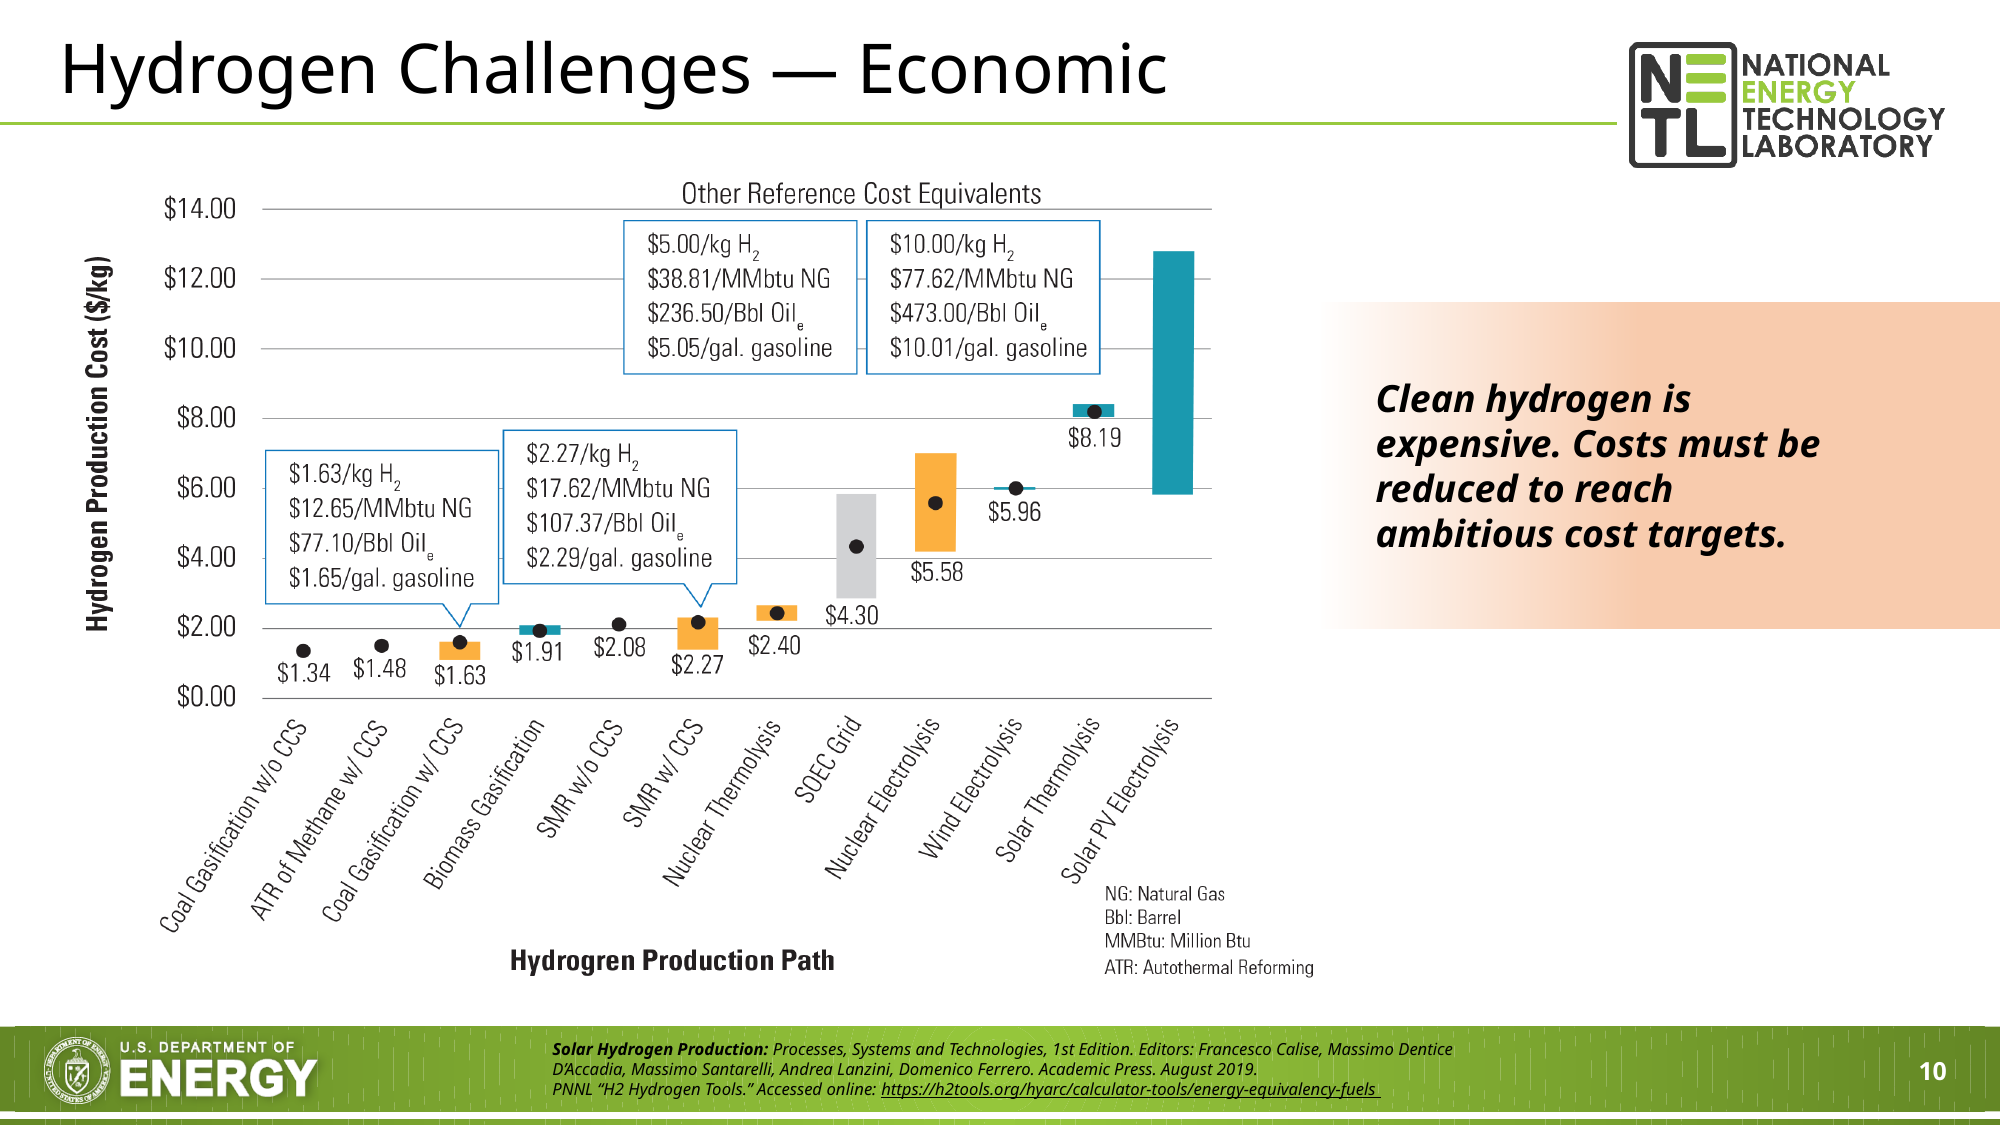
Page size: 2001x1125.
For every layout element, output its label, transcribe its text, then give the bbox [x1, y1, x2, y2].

title Hydrogen Challenges — Economic [44, 22, 1618, 121]
text_box Solar Hydrogen Production: Processes, Systems and Technologies, 1st Edition. Editors: Francesco Calise, Massimo Dentice D’Accadia, Massimo Santarelli, Andrea Lanzini, Domenico Ferrero. Academic Press. August 2019. PNNL “H2 Hydrogen Tools.” Accessed online: https://h2tools.org/hyarc/calculator-tools/energy-equivalency-fuels [537, 1031, 1514, 1106]
text_box Clean hydrogen is expensive. Costs must be reduced to reach ambitious cost targets. [1322, 302, 2000, 629]
picture [73, 165, 1322, 996]
slide_number 10 [1897, 1042, 1962, 1103]
